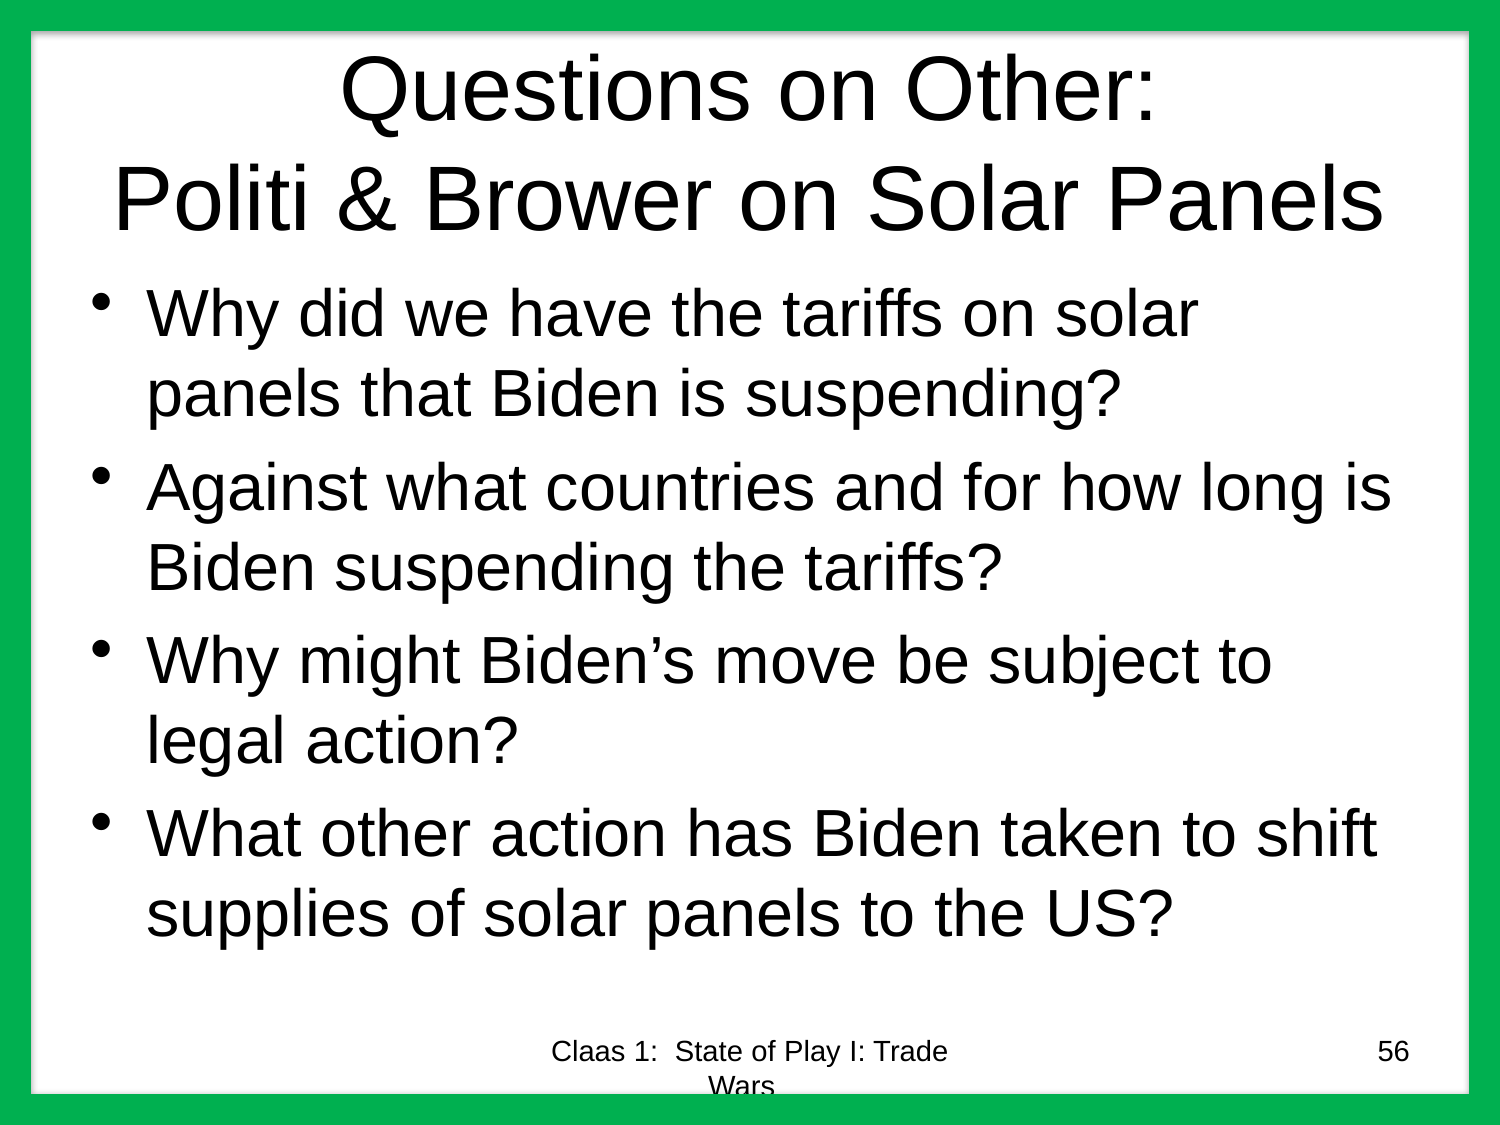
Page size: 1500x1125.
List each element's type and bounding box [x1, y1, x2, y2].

text_box [0, 0, 1500, 1125]
